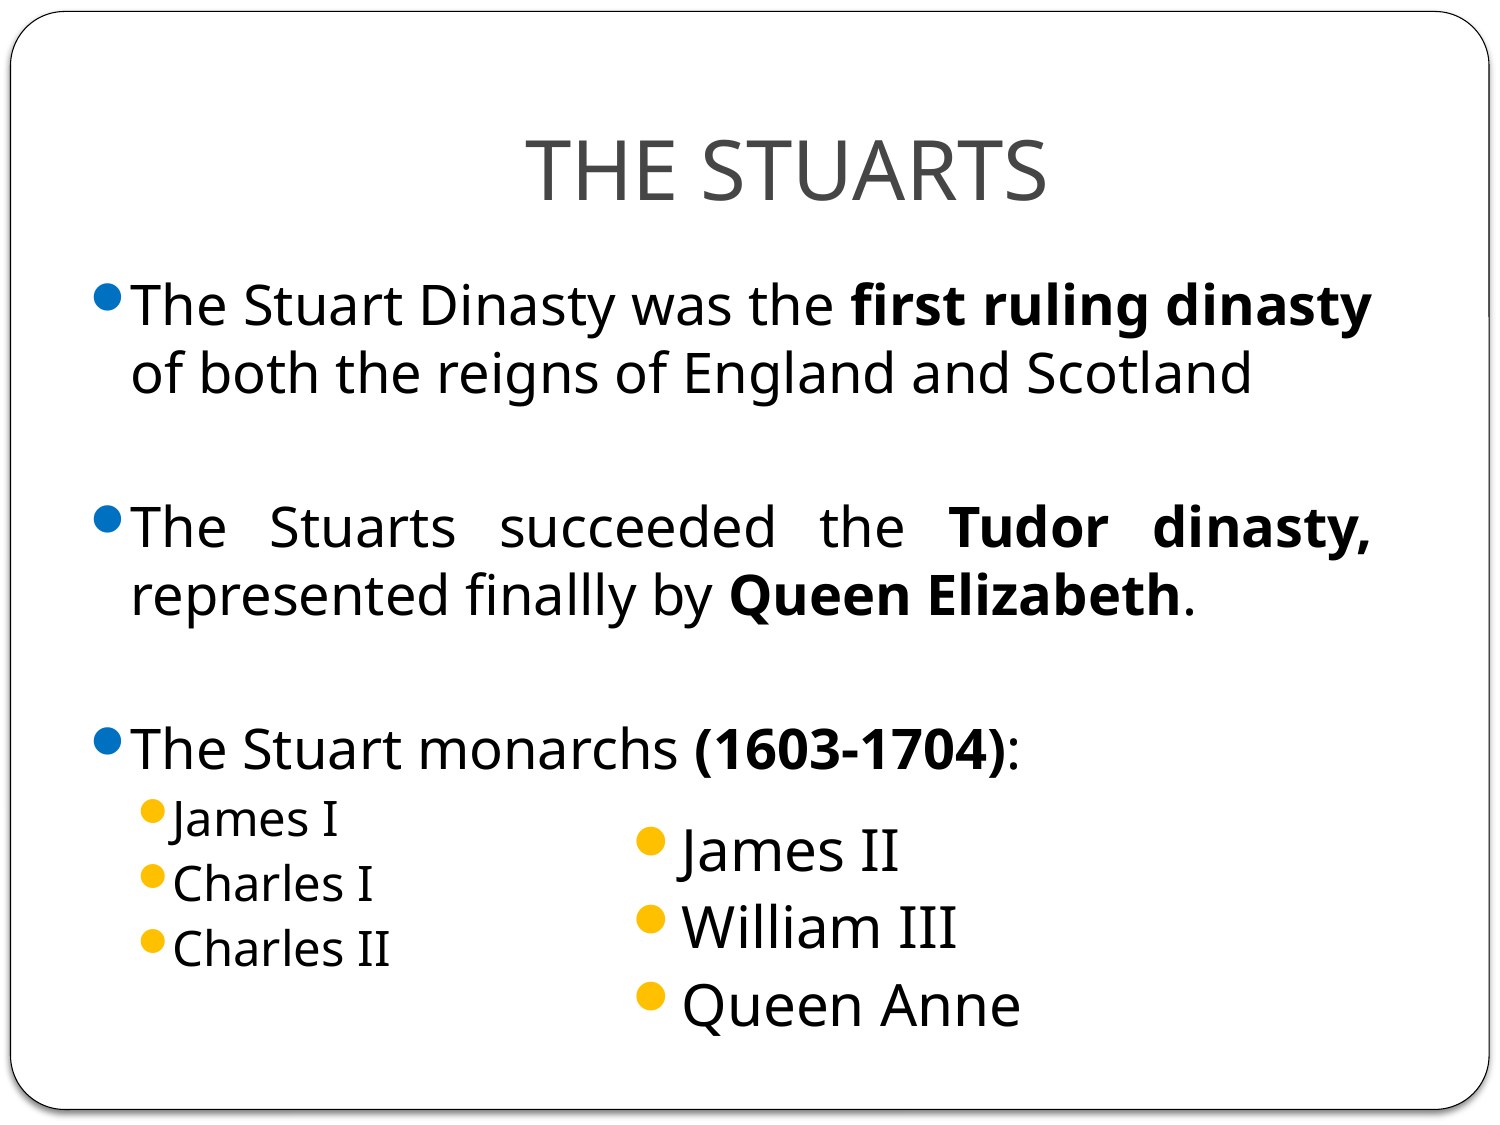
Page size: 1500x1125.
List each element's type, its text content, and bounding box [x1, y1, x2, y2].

title THE STUARTS [150, 45, 1425, 233]
list The Stuart Dinasty was the first ruling dinasty of both the reigns of England and Scotland The Stuarts succeeded the Tudor dinasty, represented finallly by Queen Elizabeth. The Stuart monarchs (1603-1704): James I Charles I Charles II [75, 262, 1388, 1005]
list James II William III Queen Anne [561, 727, 1224, 1059]
